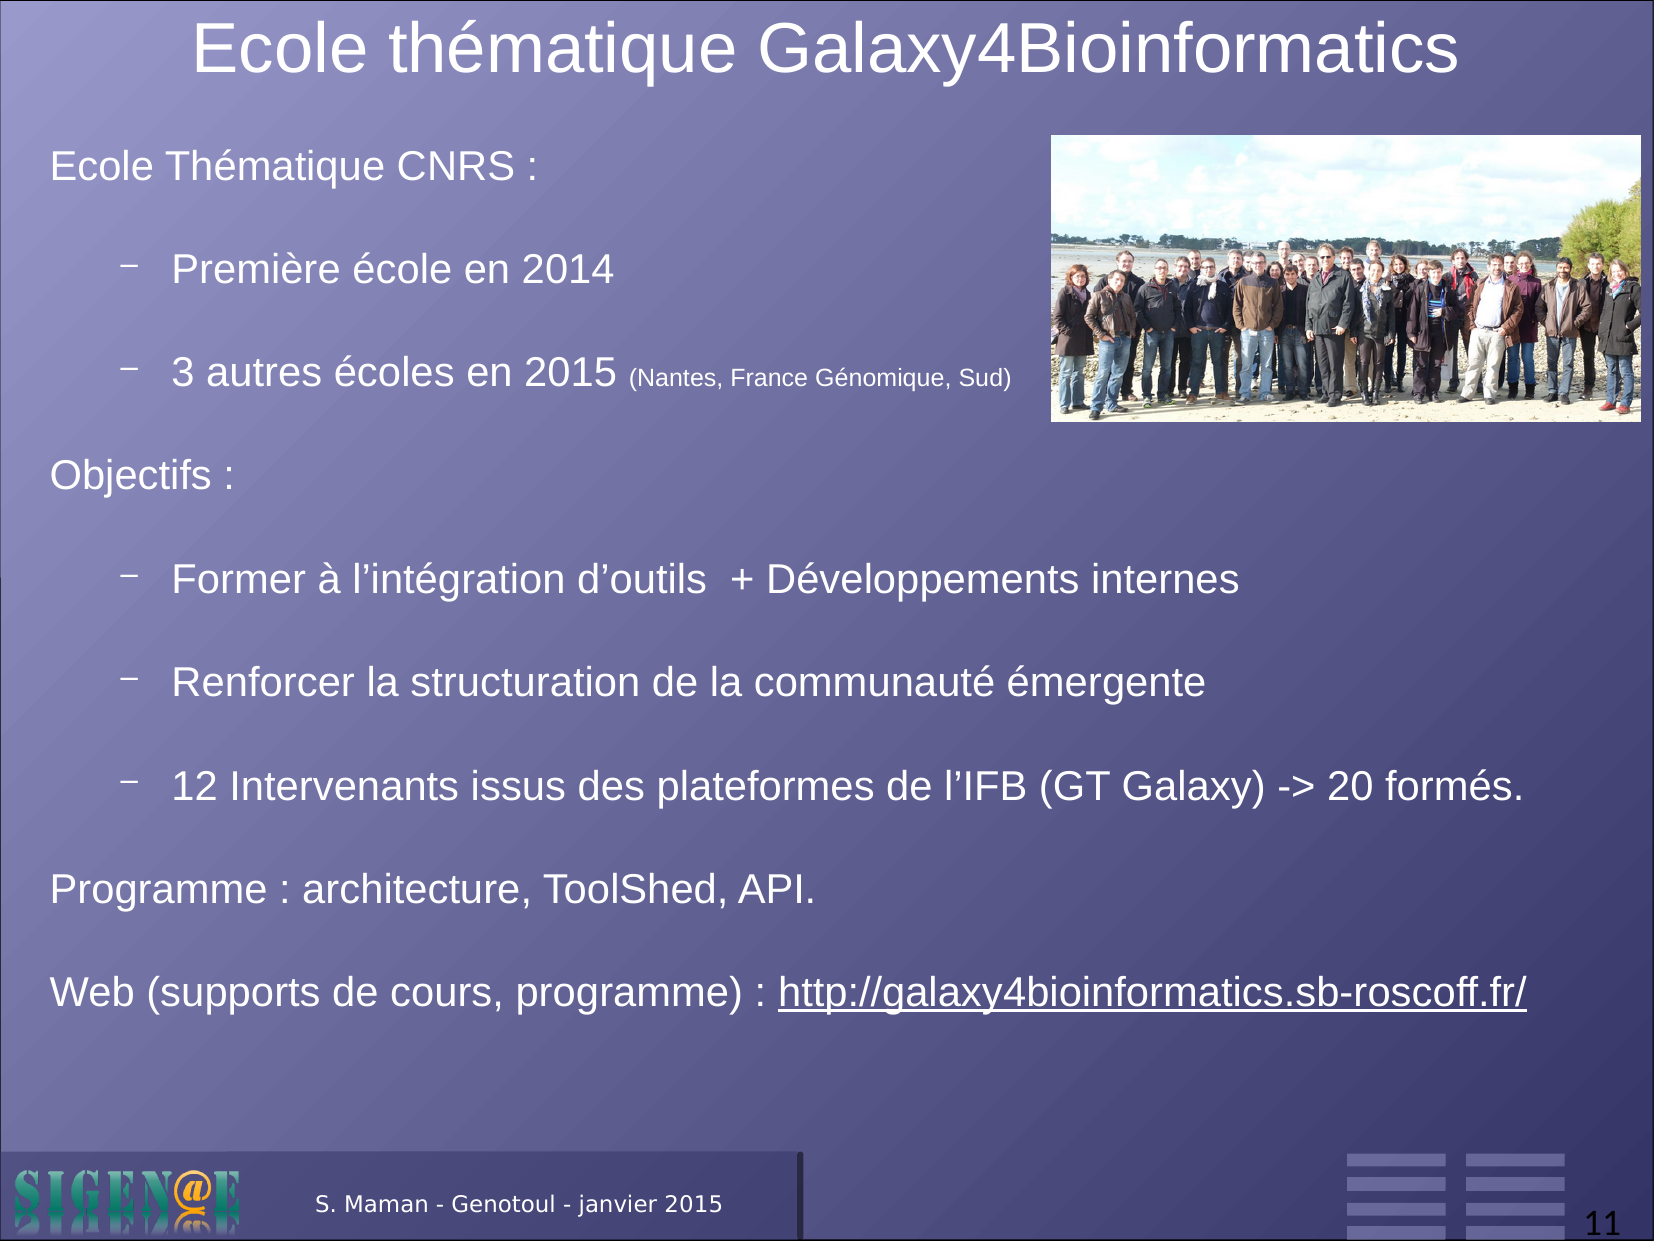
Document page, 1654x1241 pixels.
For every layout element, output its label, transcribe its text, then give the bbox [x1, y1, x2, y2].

picture [1050, 135, 1641, 423]
picture [15, 1170, 239, 1236]
list Ecole Thématique CNRS : Première école en 2014 3 autres écoles en 2015 (Nantes, France Génomique, Sud) Objectifs : Former à l’intégration d’outils + Développements internes Renforcer la structuration de la communauté émergente 12 Intervenants issus des plateformes de l’IFB (GT Galaxy) -> 20 formés. Programme : architecture, ToolShed, API. Web (supports de cours, programme) : http://galaxy4bioinformatics.sb-roscoff.fr/ [32, 138, 1635, 1058]
text_box Ecole thématique Galaxy4Bioinformatics [0, 0, 1654, 96]
